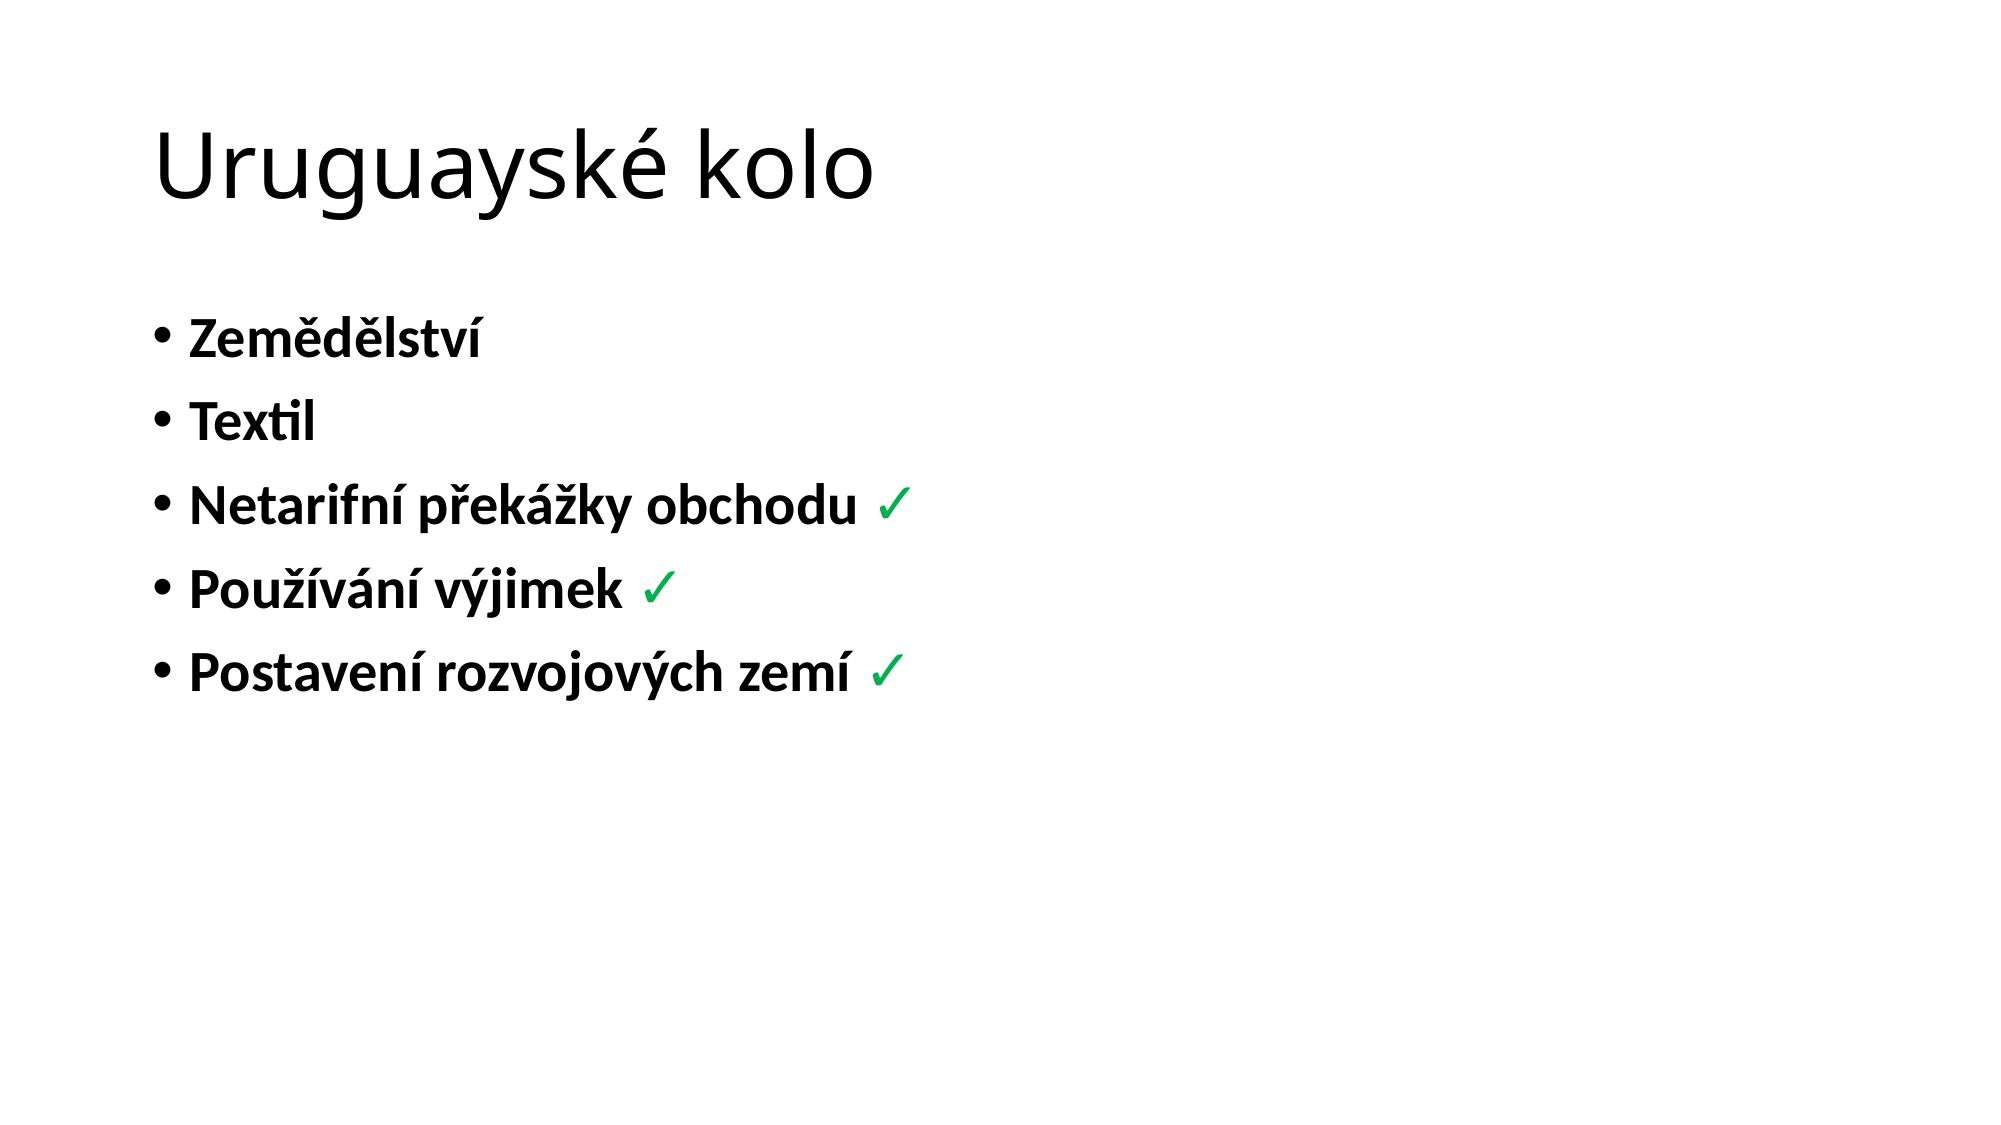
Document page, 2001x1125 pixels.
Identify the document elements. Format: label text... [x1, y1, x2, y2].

title Uruguayské kolo [137, 59, 1863, 278]
list Zemědělství Textil Netarifní překážky obchodu ✓ Používání výjimek ✓ Postavení rozvojových zemí ✓ [137, 299, 1863, 1014]
